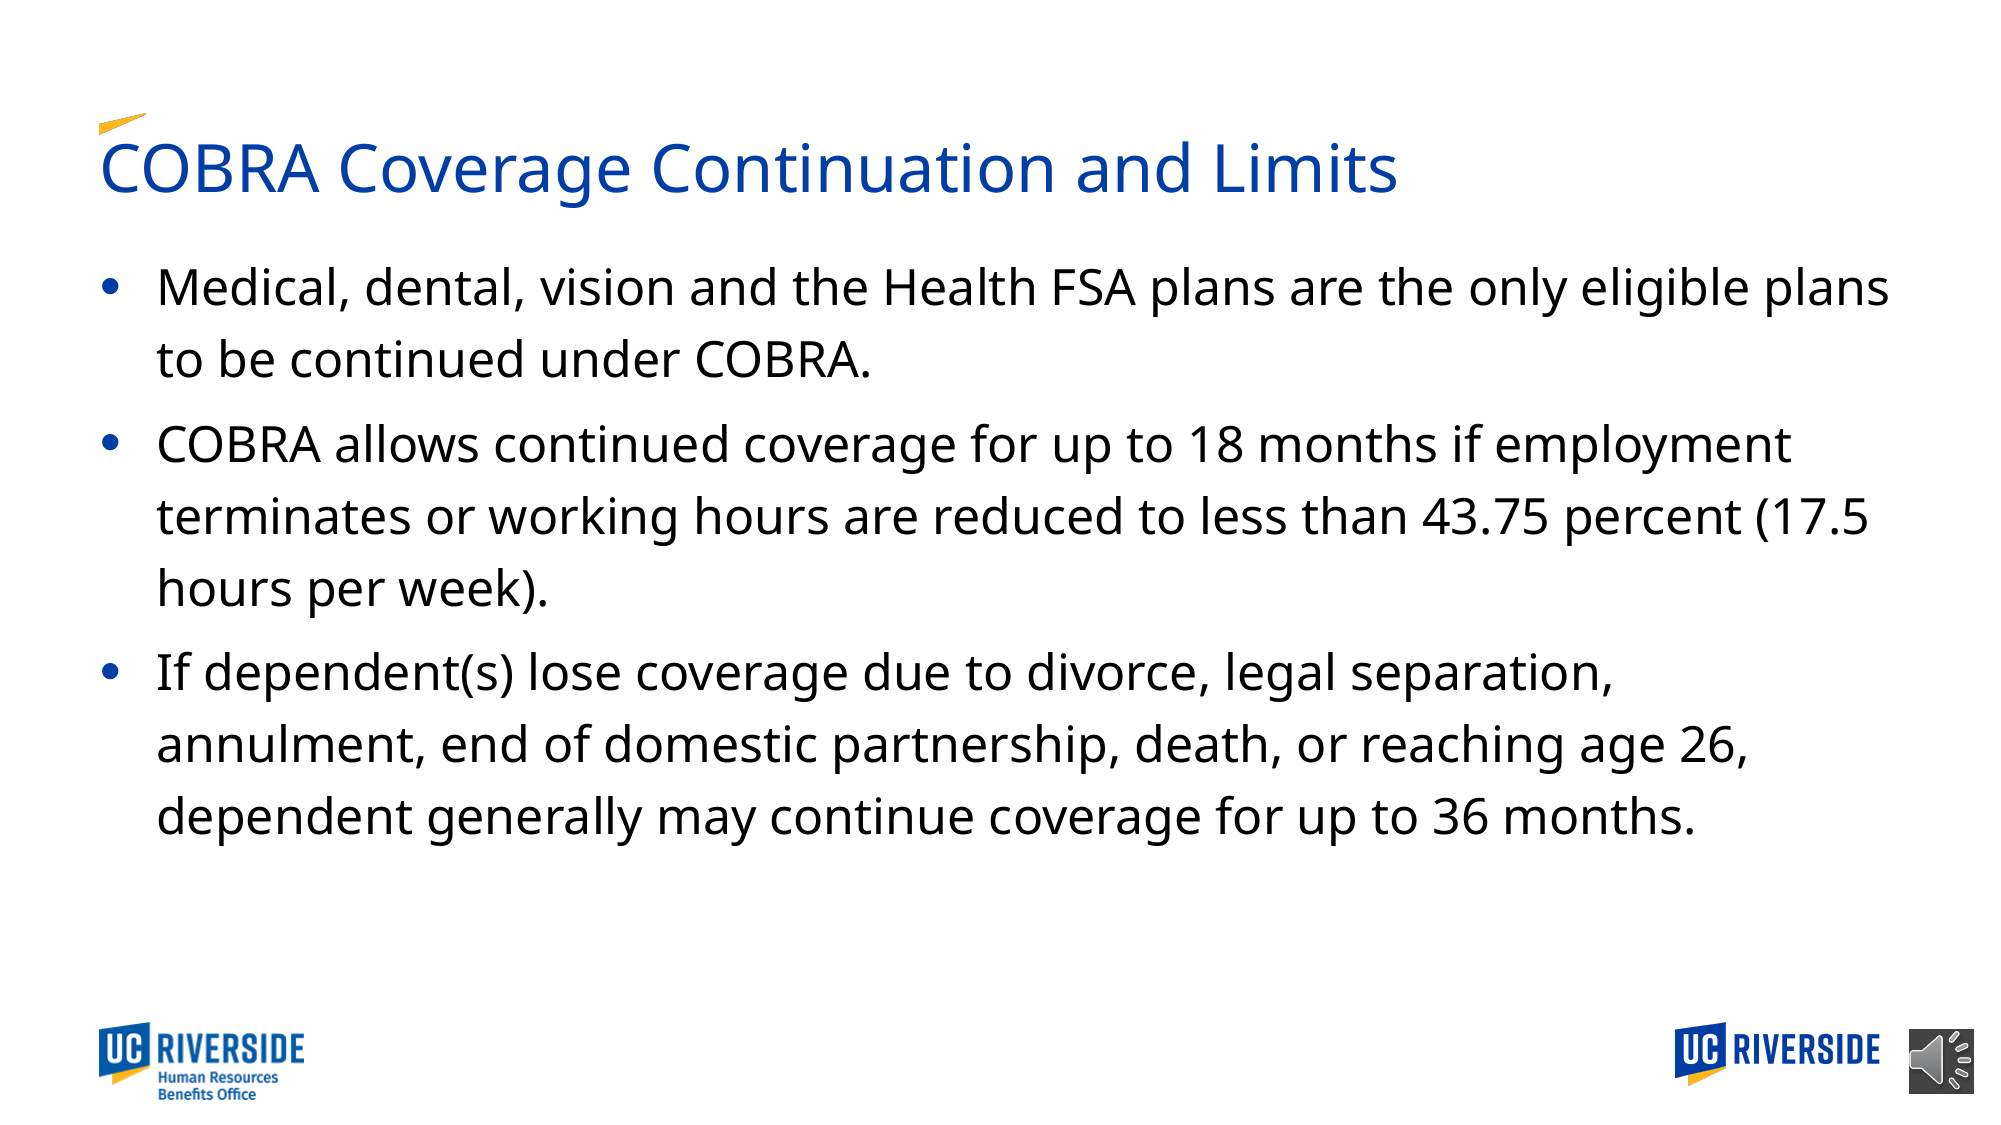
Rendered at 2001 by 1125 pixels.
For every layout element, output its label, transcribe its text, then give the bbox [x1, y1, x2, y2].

text_box COBRA Coverage Continuation and Limits [99, 126, 1900, 207]
picture [1675, 1022, 1880, 1086]
picture [1908, 1028, 1975, 1096]
picture [99, 113, 146, 135]
text_box Medical, dental, vision and the Health FSA plans are the only eligible plans to be continued under COBRA. COBRA allows continued coverage for up to 18 months if employment terminates or working hours are reduced to less than 43.75 percent (17.5 hours per week). If dependent(s) lose coverage due to divorce, legal separation, annulment, end of domestic partnership, death, or reaching age 26, dependent generally may continue coverage for up to 36 months. [99, 243, 1892, 918]
picture [99, 1022, 304, 1100]
